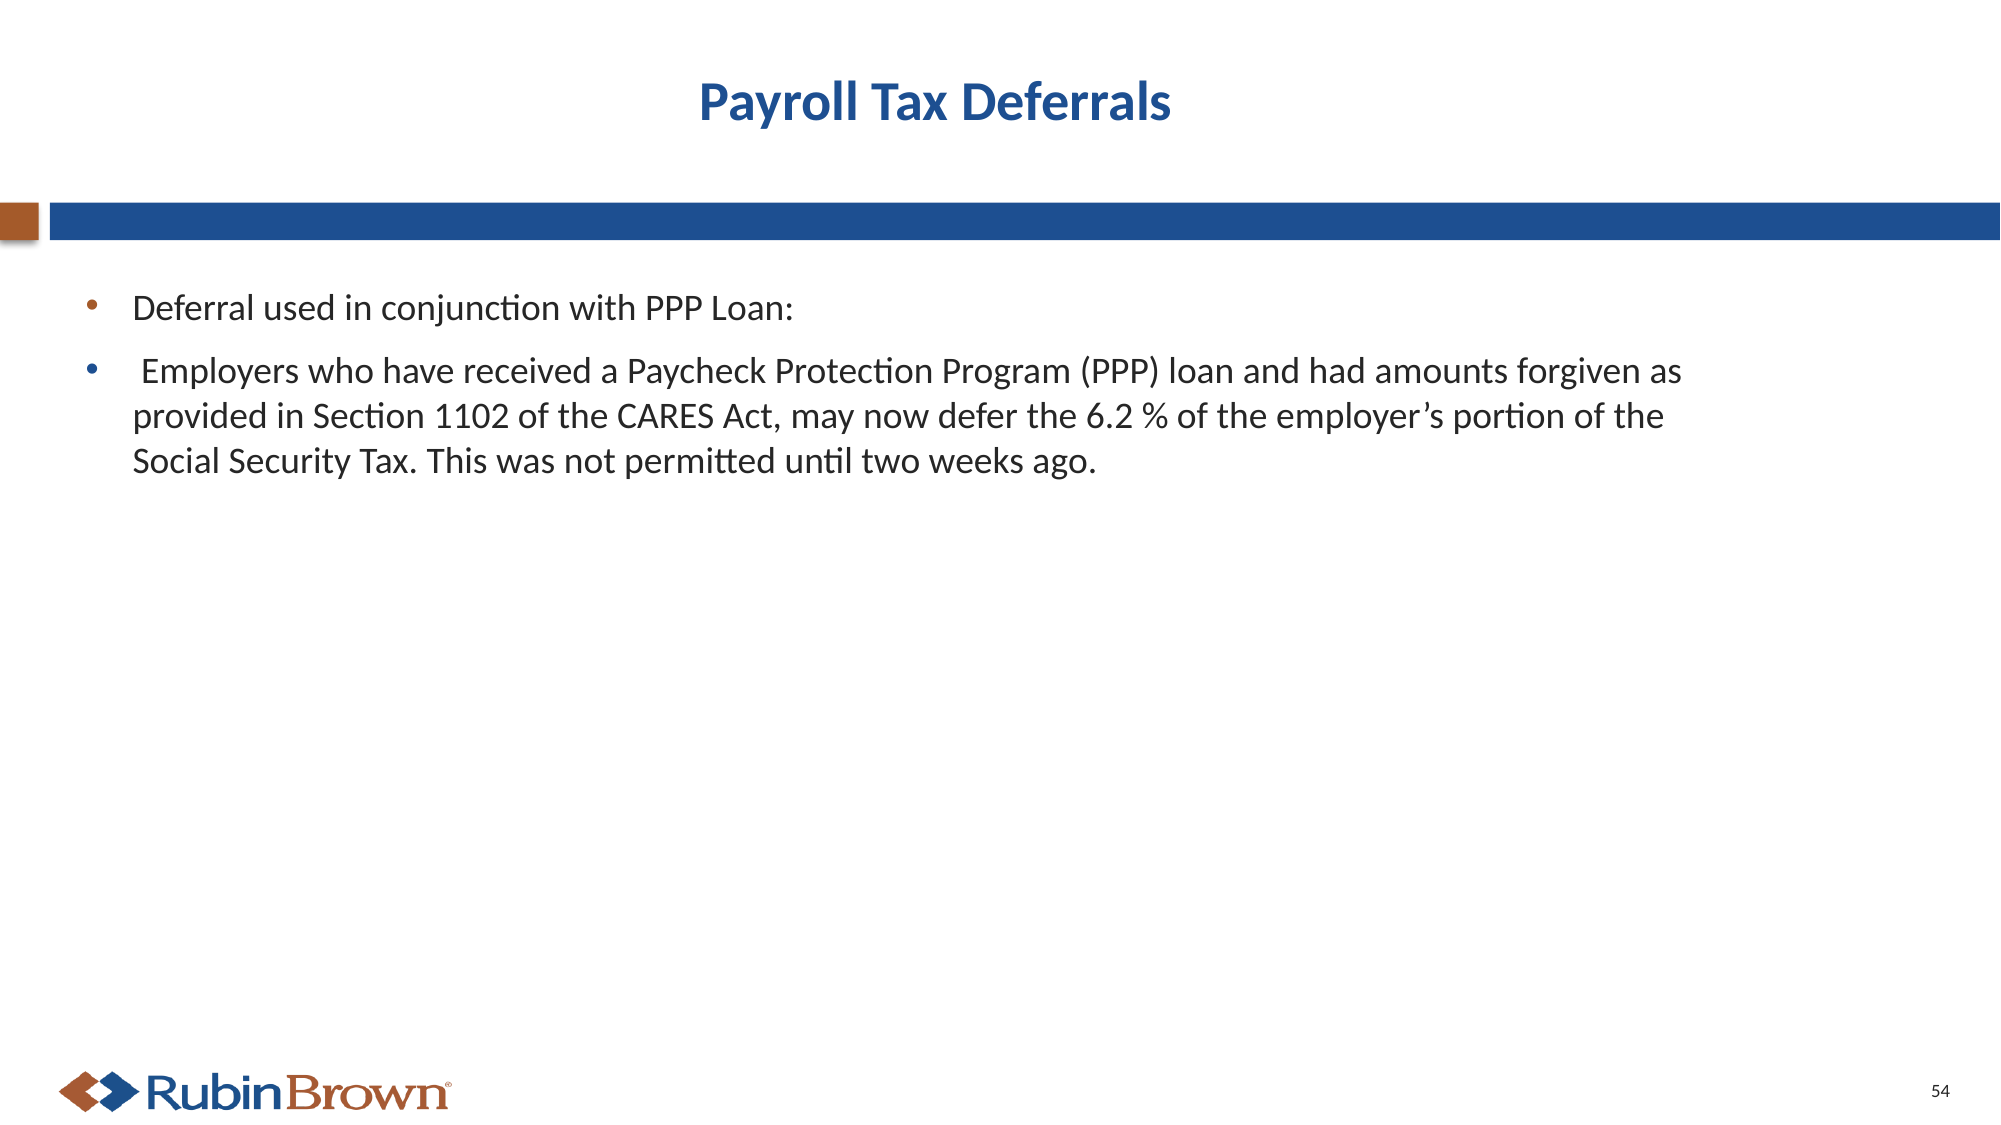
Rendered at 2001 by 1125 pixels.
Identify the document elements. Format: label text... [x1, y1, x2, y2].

list Deferral used in conjunction with PPP Loan: Employers who have received a Paycheck Protection Program (PPP) loan and had amounts forgiven as provided in Section 1102 of the CARES Act, may now defer the 6.2 % of the employer’s portion of the Social Security Tax. This was not permitted until two weeks ago. [70, 274, 1716, 1033]
picture [50, 1066, 467, 1115]
title Payroll Tax Deferrals [49, 0, 1951, 196]
slide_number 54 [1850, 1066, 1950, 1115]
